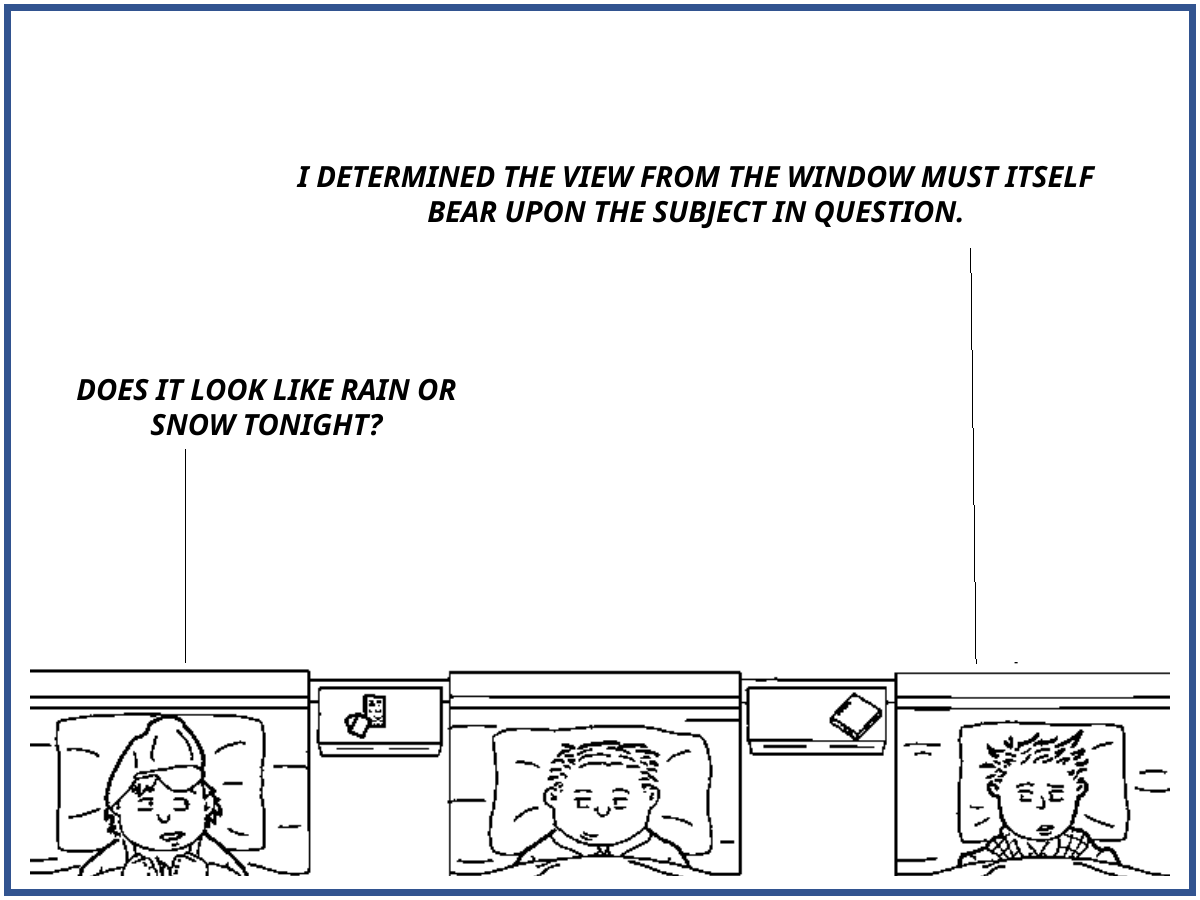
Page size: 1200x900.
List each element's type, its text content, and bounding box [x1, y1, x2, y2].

text_box I DETERMINED THE VIEW FROM THE WINDOW MUST ITSELF BEAR UPON THE SUBJECT IN QUESTION. [255, 151, 1137, 236]
picture [29, 662, 1170, 876]
text_box DOES IT LOOK LIKE RAIN OR SNOW TONIGHT? [42, 364, 491, 662]
